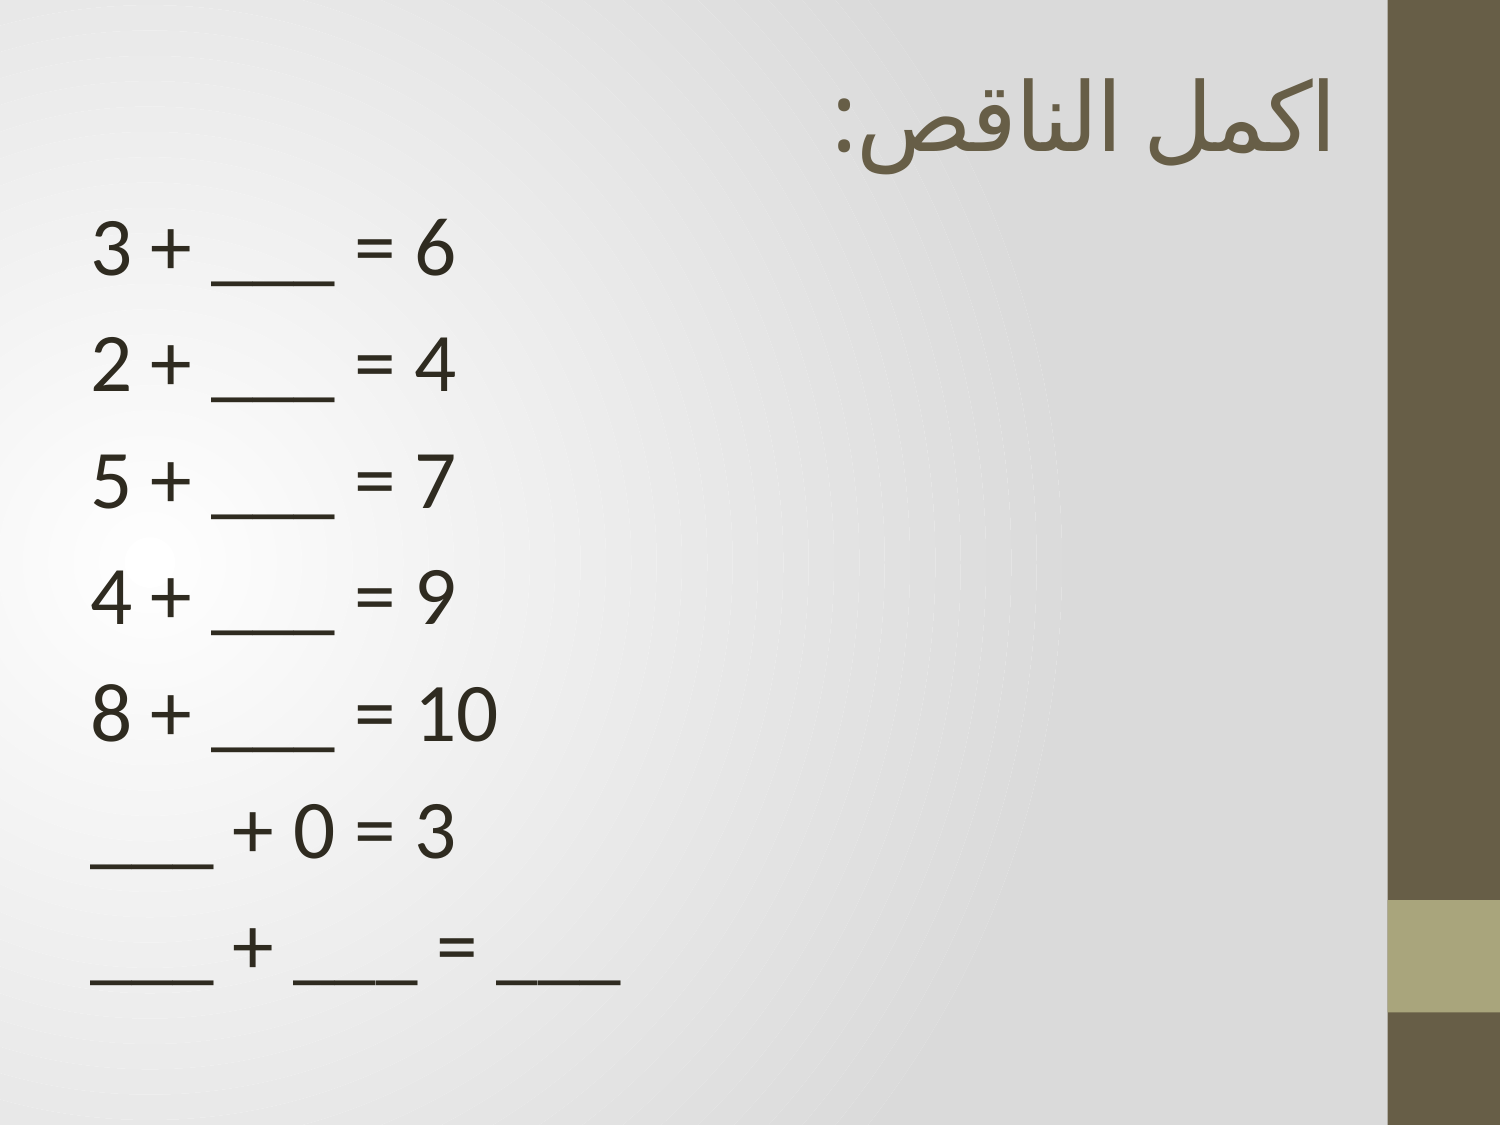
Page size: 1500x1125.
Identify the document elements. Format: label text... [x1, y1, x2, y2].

list 3 + ___ = 6 2 + ___ = 4 5 + ___ = 7 4 + ___ = 9 8 + ___ = 10 ___ + 0 = 3 ___ + ___ = ___ [75, 184, 1425, 1059]
title اكمل الناقص: [100, 19, 1353, 184]
